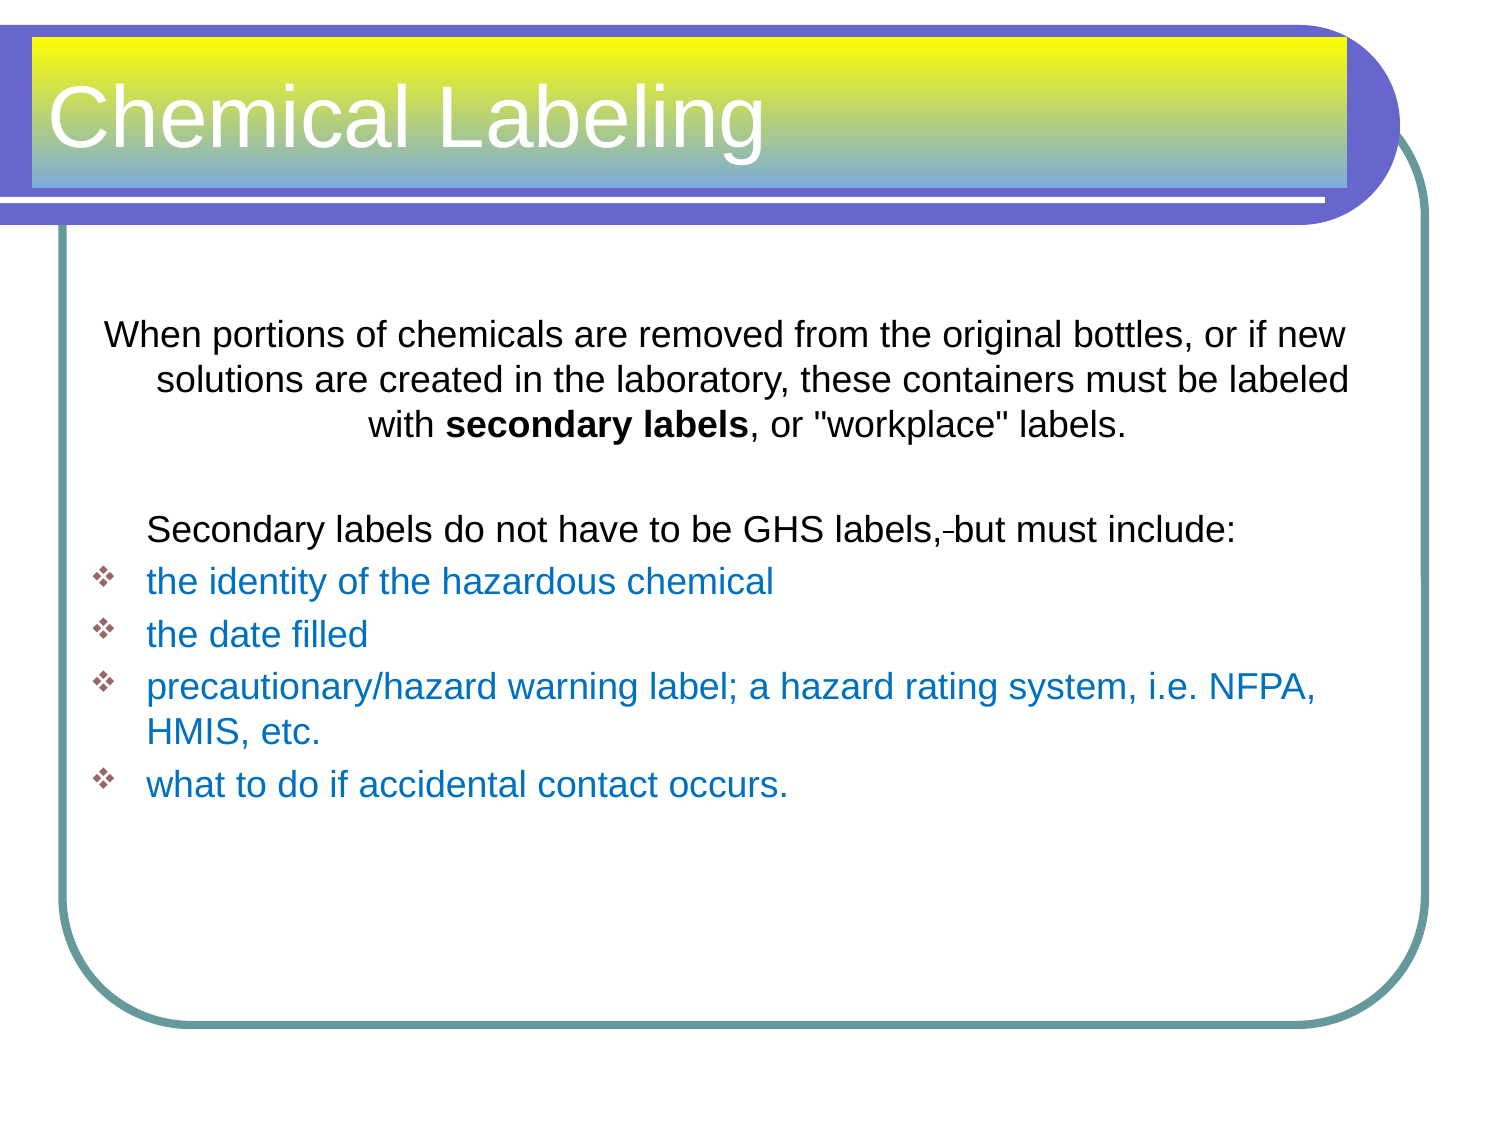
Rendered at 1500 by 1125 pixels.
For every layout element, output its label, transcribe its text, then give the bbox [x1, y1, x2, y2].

title Chemical Labeling [31, 37, 1348, 188]
list When portions of chemicals are removed from the original bottles, or if new solutions are created in the laboratory, these containers must be labeled with secondary labels, or "workplace" labels. Secondary labels do not have to be GHS labels, but must include: the identity of the hazardous chemical the date filled precautionary/hazard warning label; a hazard rating system, i.e. NFPA, HMIS, etc. what to do if accidental contact occurs. [74, 249, 1376, 976]
